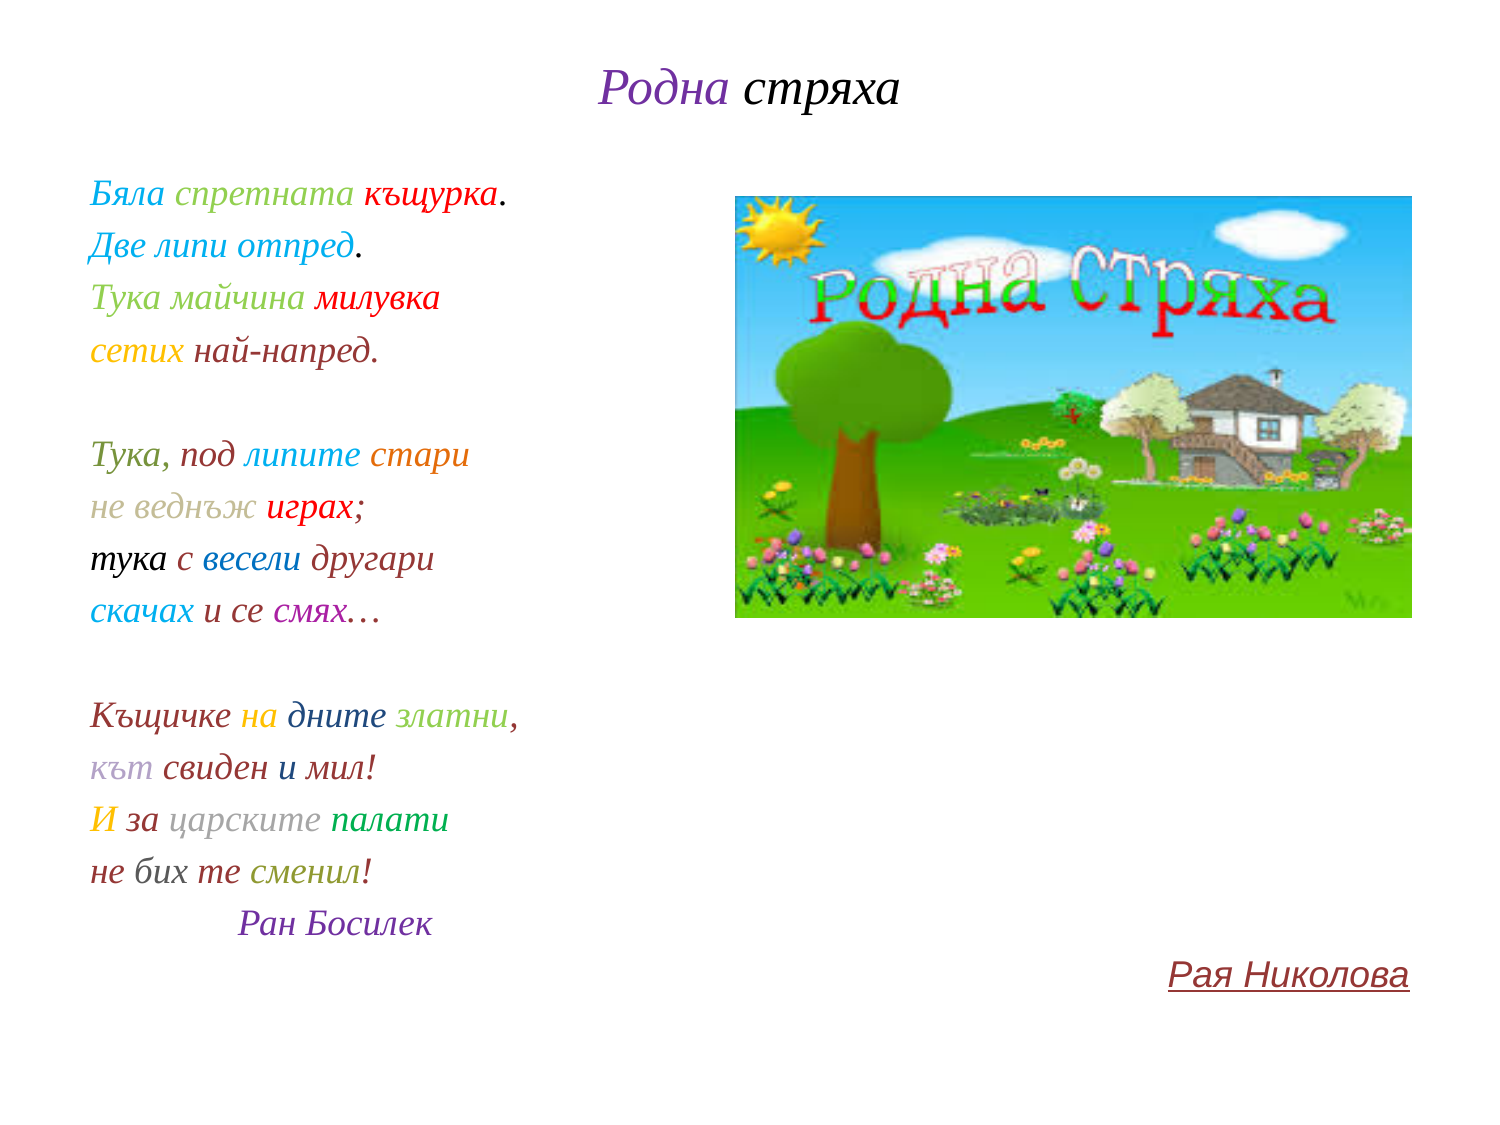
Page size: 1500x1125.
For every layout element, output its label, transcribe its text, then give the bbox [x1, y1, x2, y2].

title Родна стряха [75, 45, 1425, 160]
picture [735, 196, 1412, 618]
list Бяла спретната къщурка. Две липи отпред. Тука майчина милувка сетих най-напред. Тука, под липите стари не веднъж играх; тука с весели другари скачах и се смях… Къщичке на дните златни, кът свиден и мил! И за царските палати не бих те сменил! Ран Босилек Рая Николова [75, 160, 1425, 1012]
